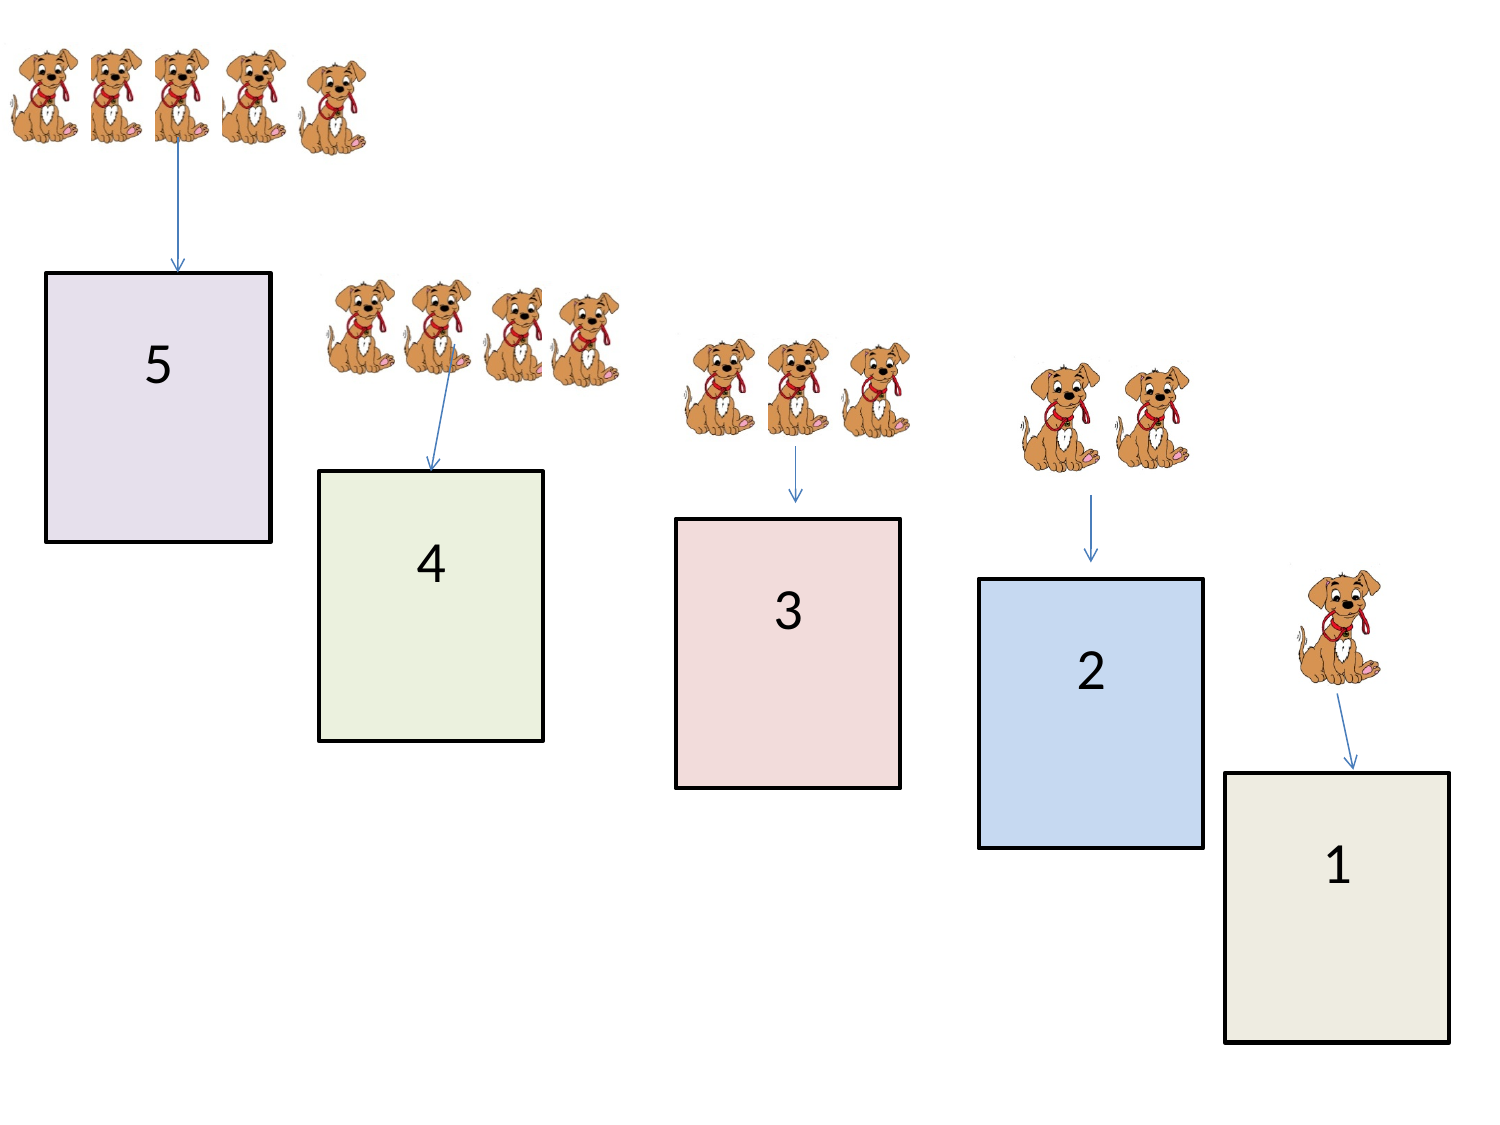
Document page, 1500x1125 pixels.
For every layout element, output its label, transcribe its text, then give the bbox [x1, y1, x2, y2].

text_box 2 [977, 577, 1205, 850]
picture [675, 332, 924, 448]
picture [318, 273, 632, 398]
picture [1286, 562, 1396, 698]
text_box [1336, 693, 1354, 770]
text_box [430, 343, 455, 472]
text_box 1 [1223, 771, 1451, 1045]
picture [1010, 355, 1204, 484]
text_box 4 [317, 469, 545, 743]
picture [1, 42, 379, 165]
text_box 3 [674, 517, 902, 790]
text_box 5 [44, 271, 273, 544]
